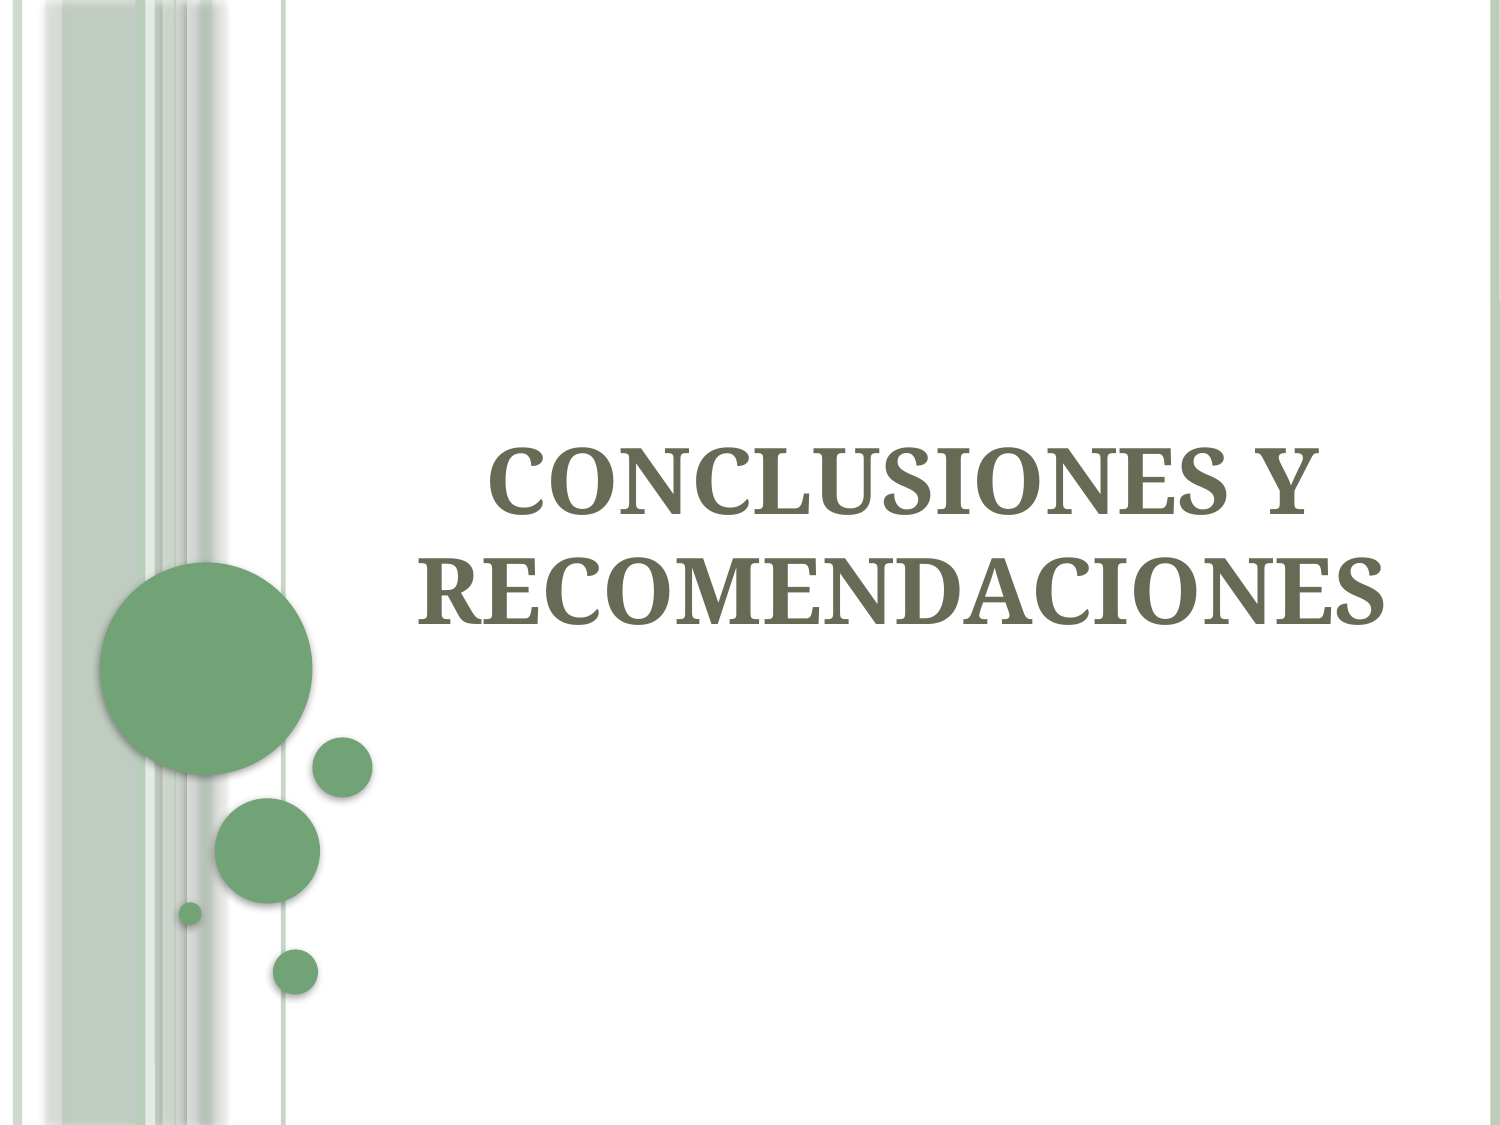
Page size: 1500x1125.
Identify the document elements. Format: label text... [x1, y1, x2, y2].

title Conclusiones y Recomendaciones [363, 339, 1442, 651]
